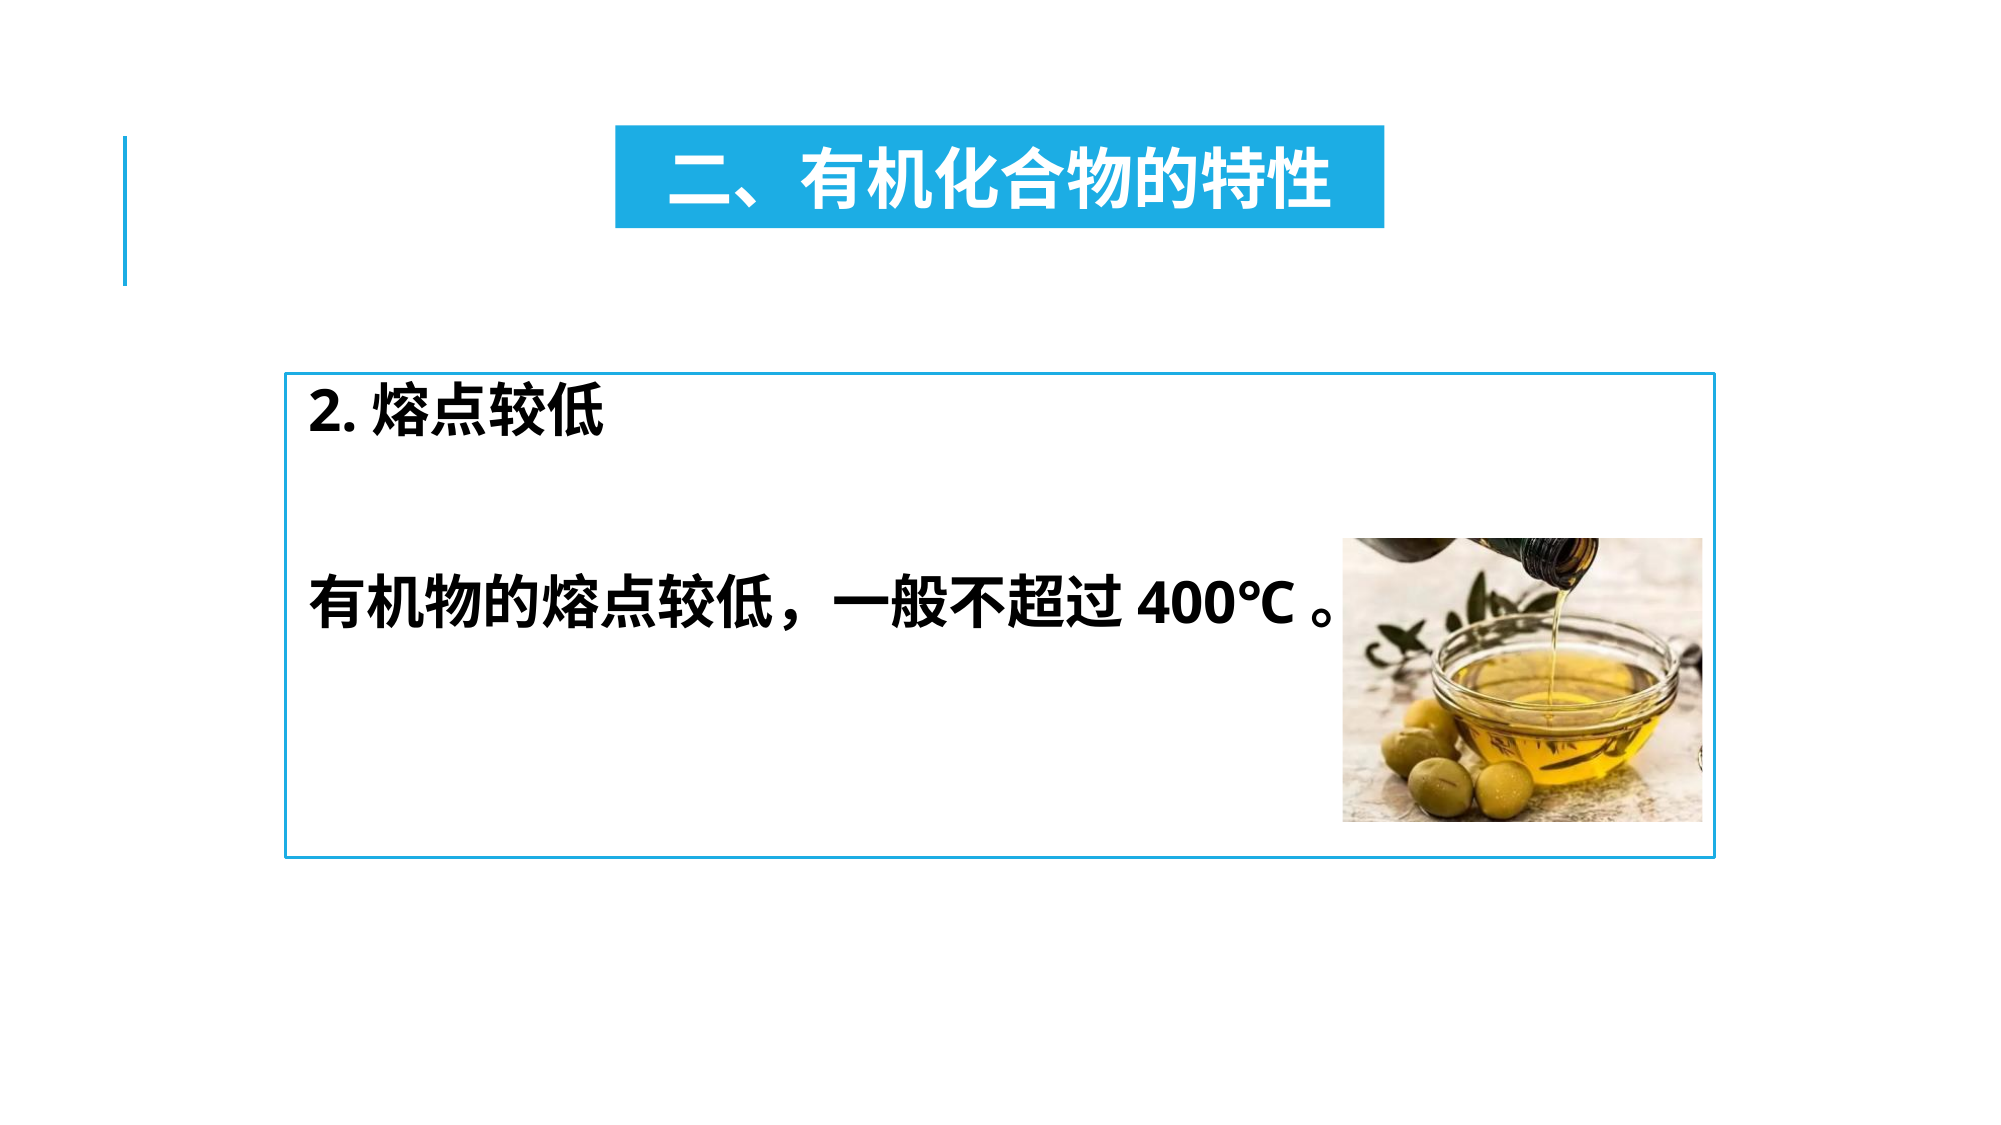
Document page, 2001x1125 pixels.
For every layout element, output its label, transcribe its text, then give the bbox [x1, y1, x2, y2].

text_box 二、有机化合物的特性 [614, 124, 1386, 229]
list 2.熔点较低 有机物的熔点较低，一般不超过400℃。 [284, 372, 1716, 859]
picture [1342, 538, 1703, 822]
